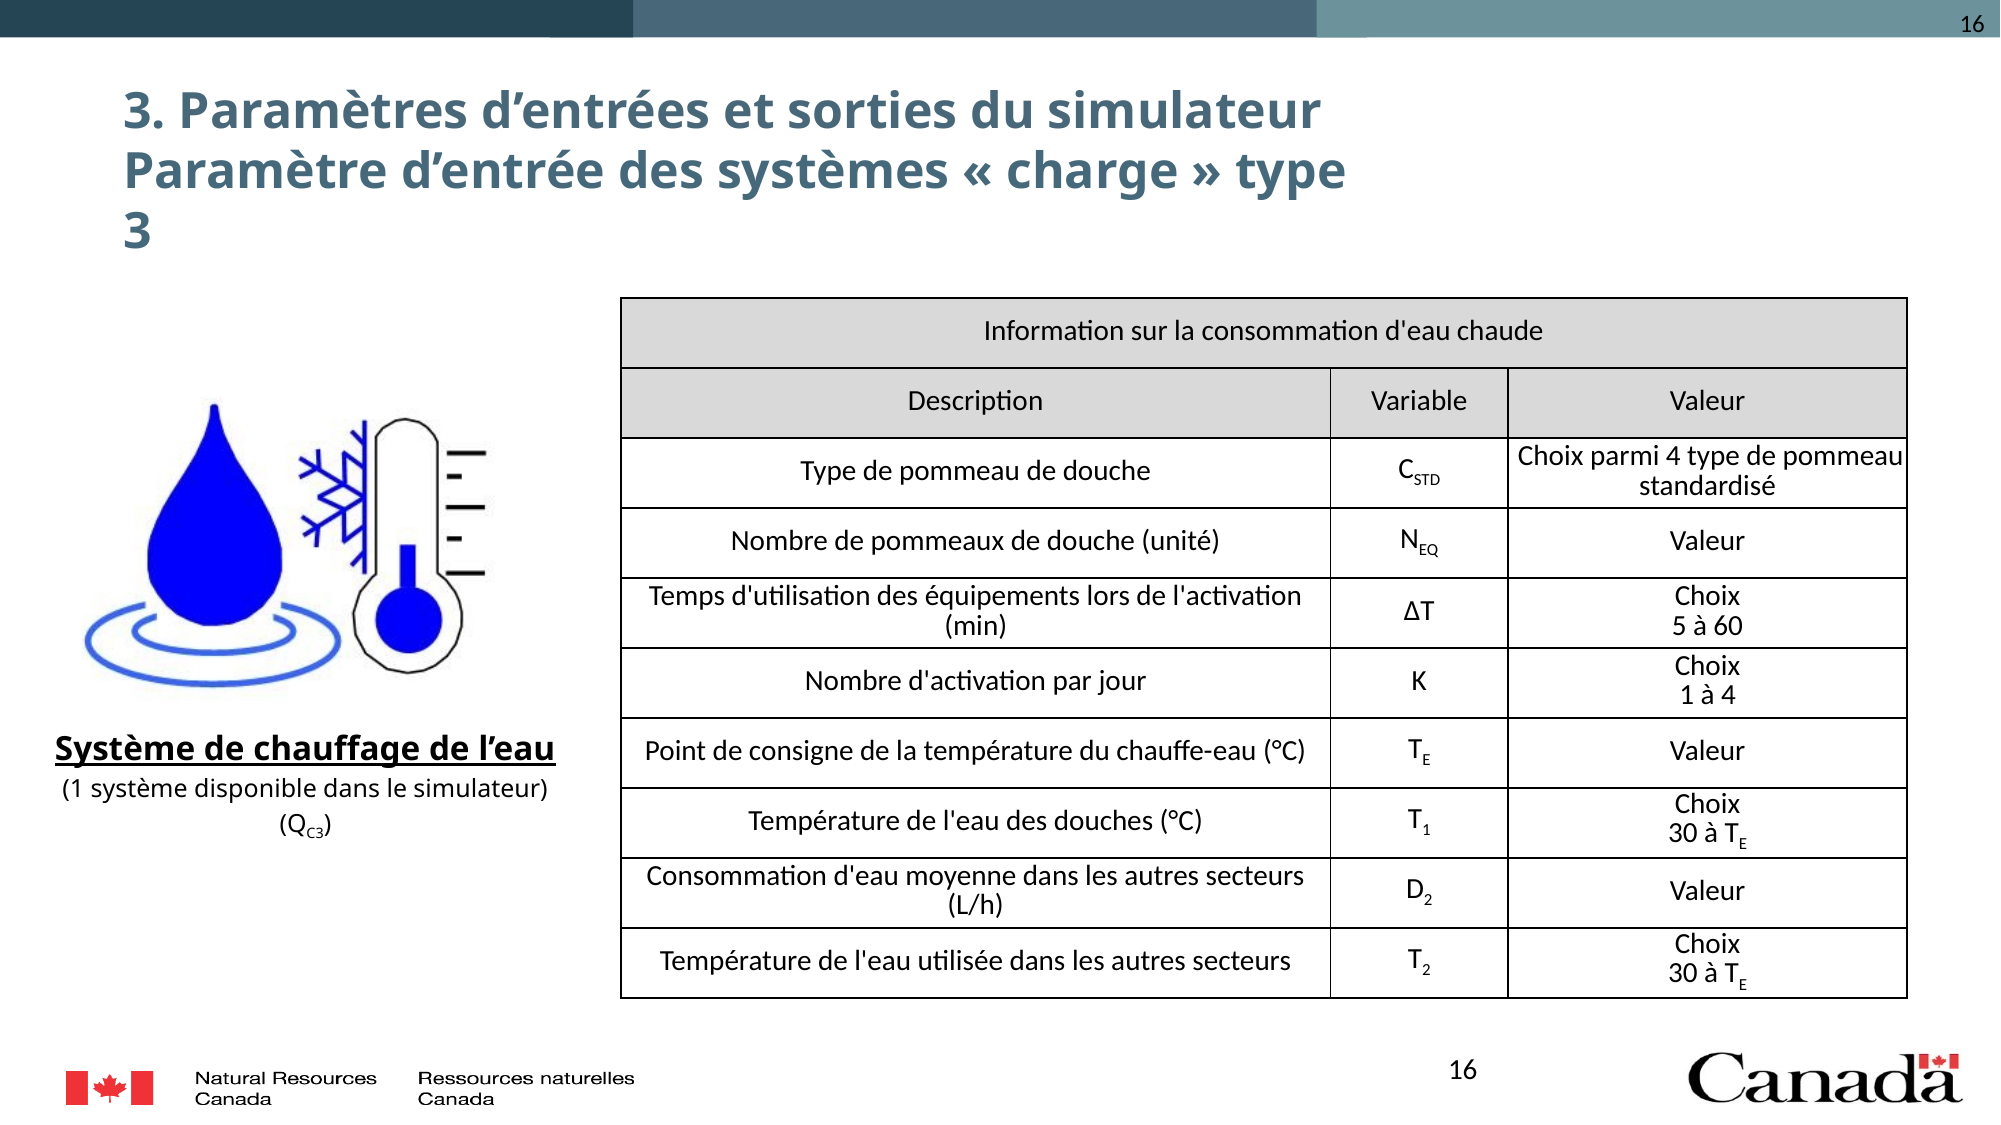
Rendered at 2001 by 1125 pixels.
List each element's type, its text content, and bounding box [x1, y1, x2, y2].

table_cell Valeur [1509, 509, 1906, 577]
title 3. Paramètres d’entrées et sorties du simulateur Paramètre d’entrée des systèmes « charge » type 3 [108, 75, 1409, 263]
table_cell T2 [1331, 929, 1507, 997]
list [81, 375, 530, 702]
table_cell Valeur [1509, 369, 1906, 437]
table_cell Choix 30 à TE [1509, 789, 1906, 857]
table_header Information sur la consommation d'eau chaude [622, 299, 1906, 367]
table_cell Température de l'eau utilisée dans les autres secteurs [622, 929, 1330, 997]
table_cell Nombre d'activation par jour [622, 649, 1330, 717]
table_cell Type de pommeau de douche [622, 439, 1330, 507]
table_cell NEQ [1331, 509, 1507, 577]
slide_number 16 [1433, 1042, 1900, 1103]
table_cell CSTD [1331, 439, 1507, 507]
table_cell Temps d'utilisation des équipements lors de l'activation (min) [622, 579, 1330, 647]
table_cell D2 [1331, 859, 1507, 927]
table_cell Température de l'eau des douches (°C) [622, 789, 1330, 857]
table_cell Variable [1331, 369, 1507, 437]
table_cell K [1331, 649, 1507, 717]
table_cell Choix 1 à 4 [1509, 649, 1906, 717]
picture [66, 1071, 634, 1105]
table_cell Choix 5 à 60 [1509, 579, 1906, 647]
table_cell Point de consigne de la température du chauffe-eau (°C) [622, 719, 1330, 787]
picture [1683, 1049, 1967, 1105]
table_cell T1 [1331, 789, 1507, 857]
table_cell ∆T [1331, 579, 1507, 647]
table_cell TE [1331, 719, 1507, 787]
table_cell Valeur [1509, 719, 1906, 787]
table_cell Choix parmi 4 type de pommeau standardisé [1509, 439, 1906, 507]
text_box Système de chauffage de l’eau (1 système disponible dans le simulateur) (QC3) [15, 680, 596, 834]
table_cell Nombre de pommeaux de douche (unité) [622, 509, 1330, 577]
table_cell Valeur [1509, 859, 1906, 927]
table_cell Description [622, 369, 1330, 437]
table_cell Consommation d'eau moyenne dans les autres secteurs (L/h) [622, 859, 1330, 927]
table_cell Choix 30 à TE [1509, 929, 1906, 997]
